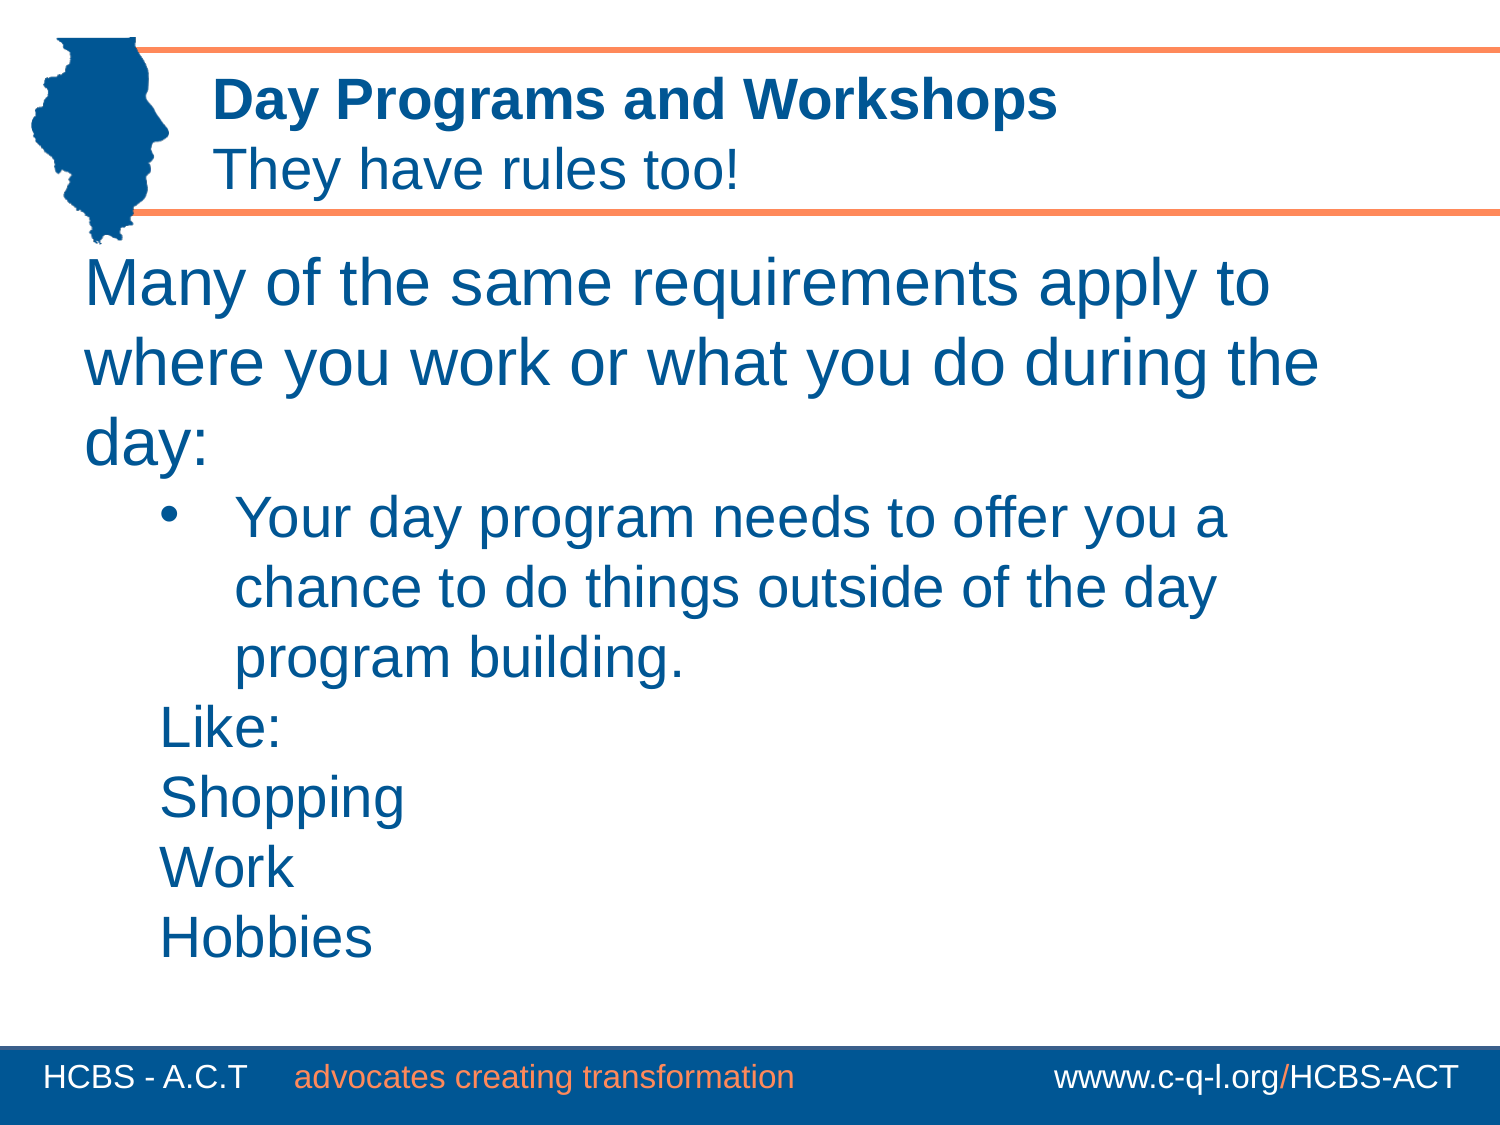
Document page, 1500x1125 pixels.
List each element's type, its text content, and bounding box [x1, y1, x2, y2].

picture [27, 35, 173, 251]
text_box HCBS - A.C.T advocates creating transformation wwww.c-q-l.org/HCBS-ACT [0, 1046, 1500, 1125]
text_box Many of the same requirements apply to where you work or what you do during the day: Your day program needs to offer you a chance to do things outside of the day program building. Like: Shopping Work Hobbies [69, 231, 1438, 977]
text_box Day Programs and Workshops They have rules too! [176, 48, 1500, 215]
